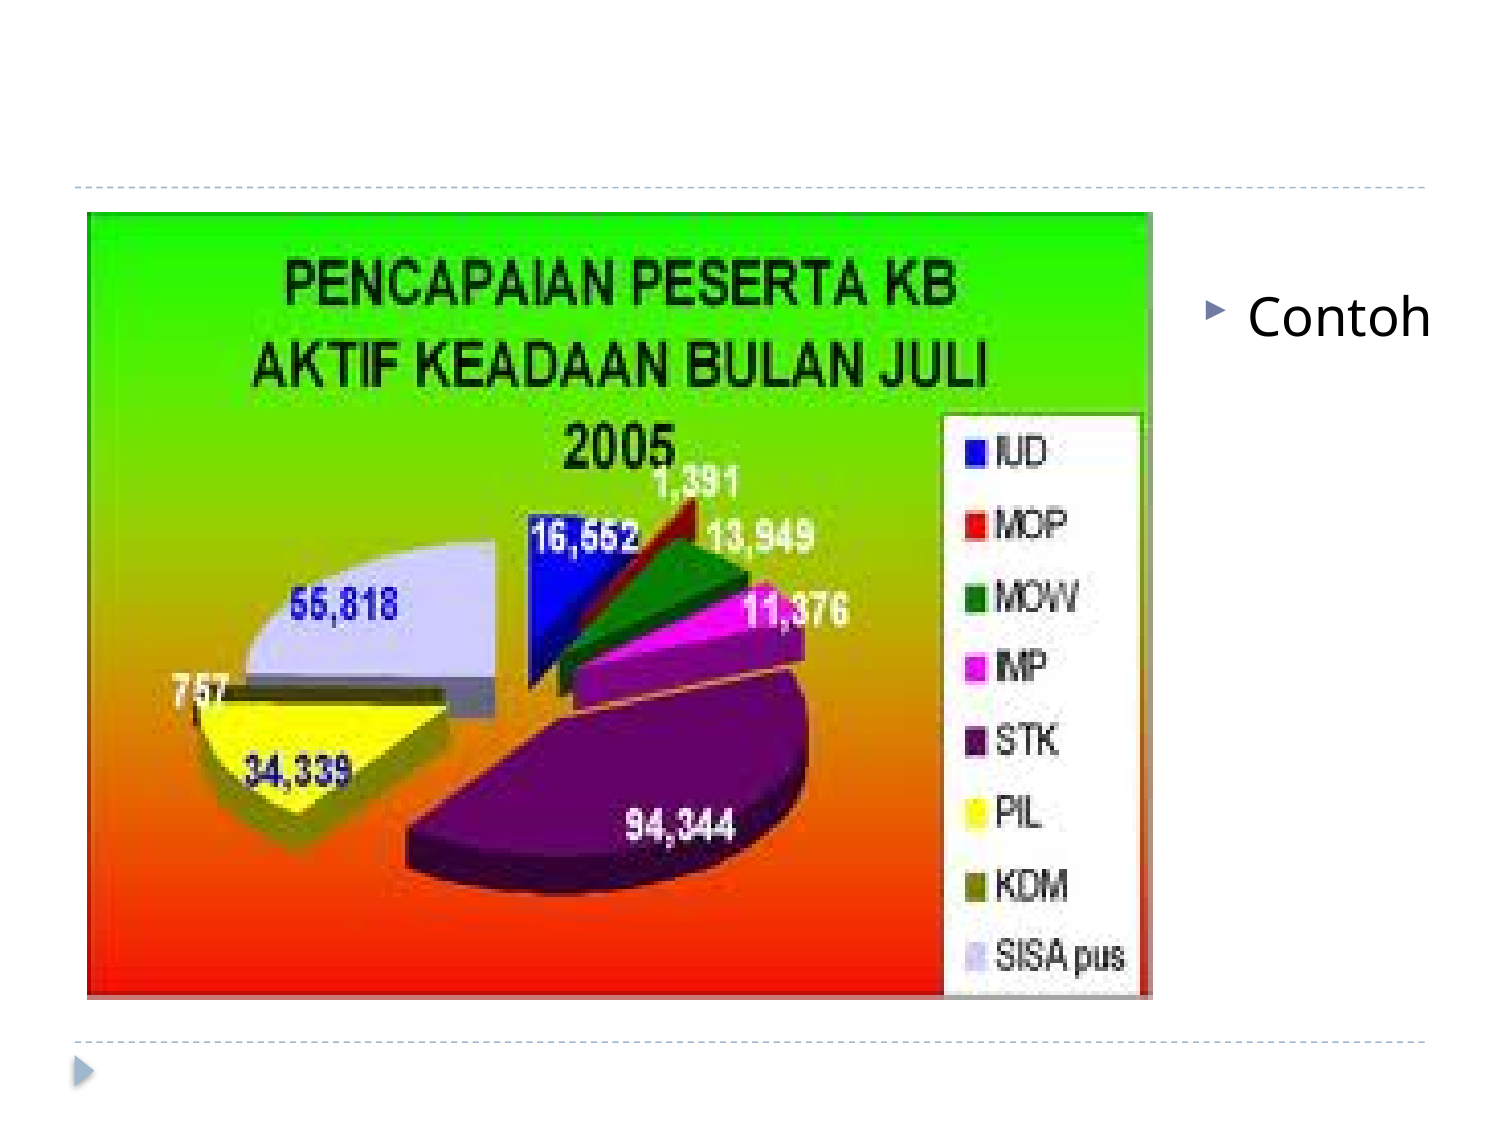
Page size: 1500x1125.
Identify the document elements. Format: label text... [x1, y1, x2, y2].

list Contoh [1187, 275, 1500, 1010]
picture [87, 212, 1153, 1001]
